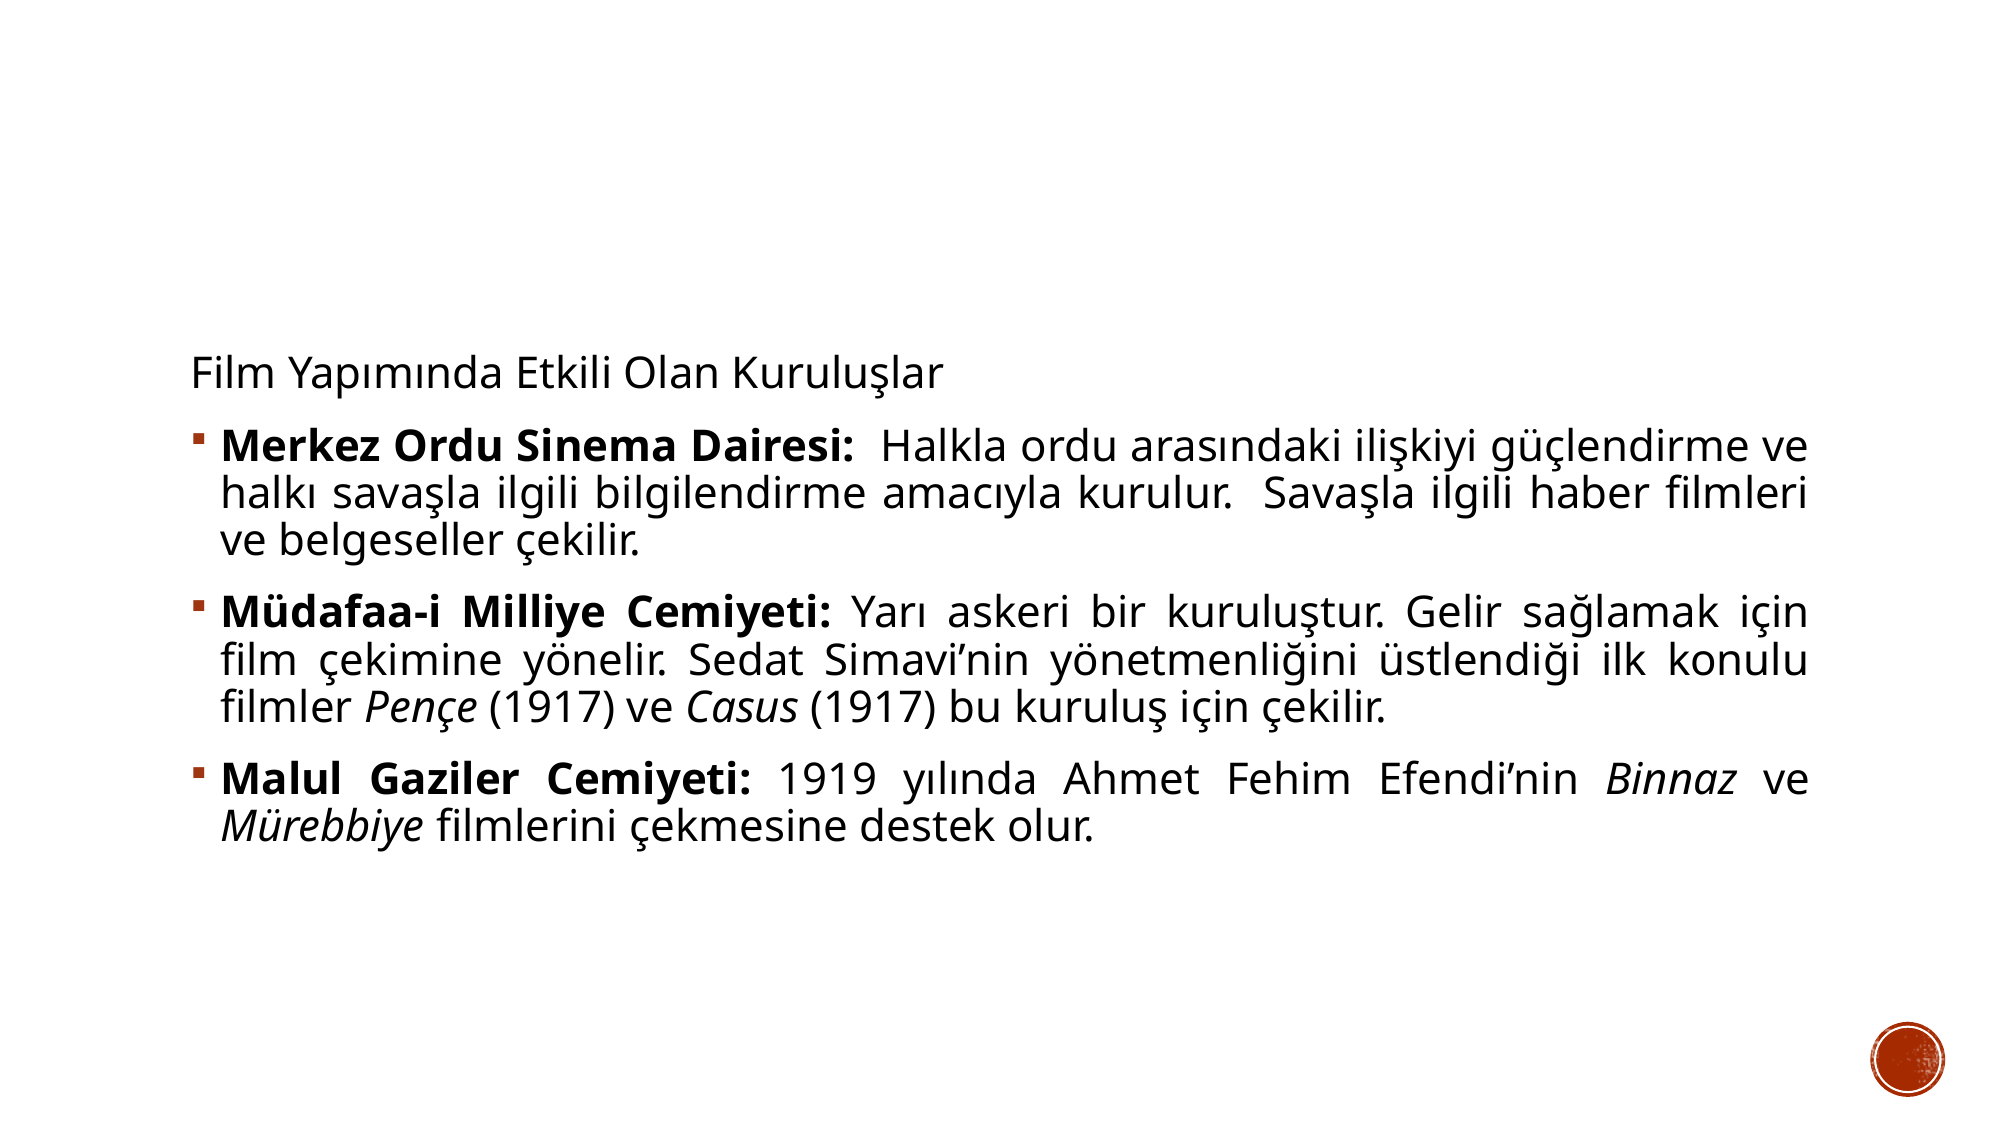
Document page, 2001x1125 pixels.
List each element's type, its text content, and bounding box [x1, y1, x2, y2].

list Film Yapımında Etkili Olan Kuruluşlar Merkez Ordu Sinema Dairesi: Halkla ordu arasındaki ilişkiyi güçlendirme ve halkı savaşla ilgili bilgilendirme amacıyla kurulur. Savaşla ilgili haber filmleri ve belgeseller çekilir. Müdafaa-i Milliye Cemiyeti: Yarı askeri bir kuruluştur. Gelir sağlamak için film çekimine yönelir. Sedat Simavi’nin yönetmenliğini üstlendiği ilk konulu filmler Pençe (1917) ve Casus (1917) bu kuruluş için çekilir. Malul Gaziler Cemiyeti: 1919 yılında Ahmet Fehim Efendi’nin Binnaz ve Mürebbiye filmlerini çekmesine destek olur. [175, 343, 1826, 1013]
